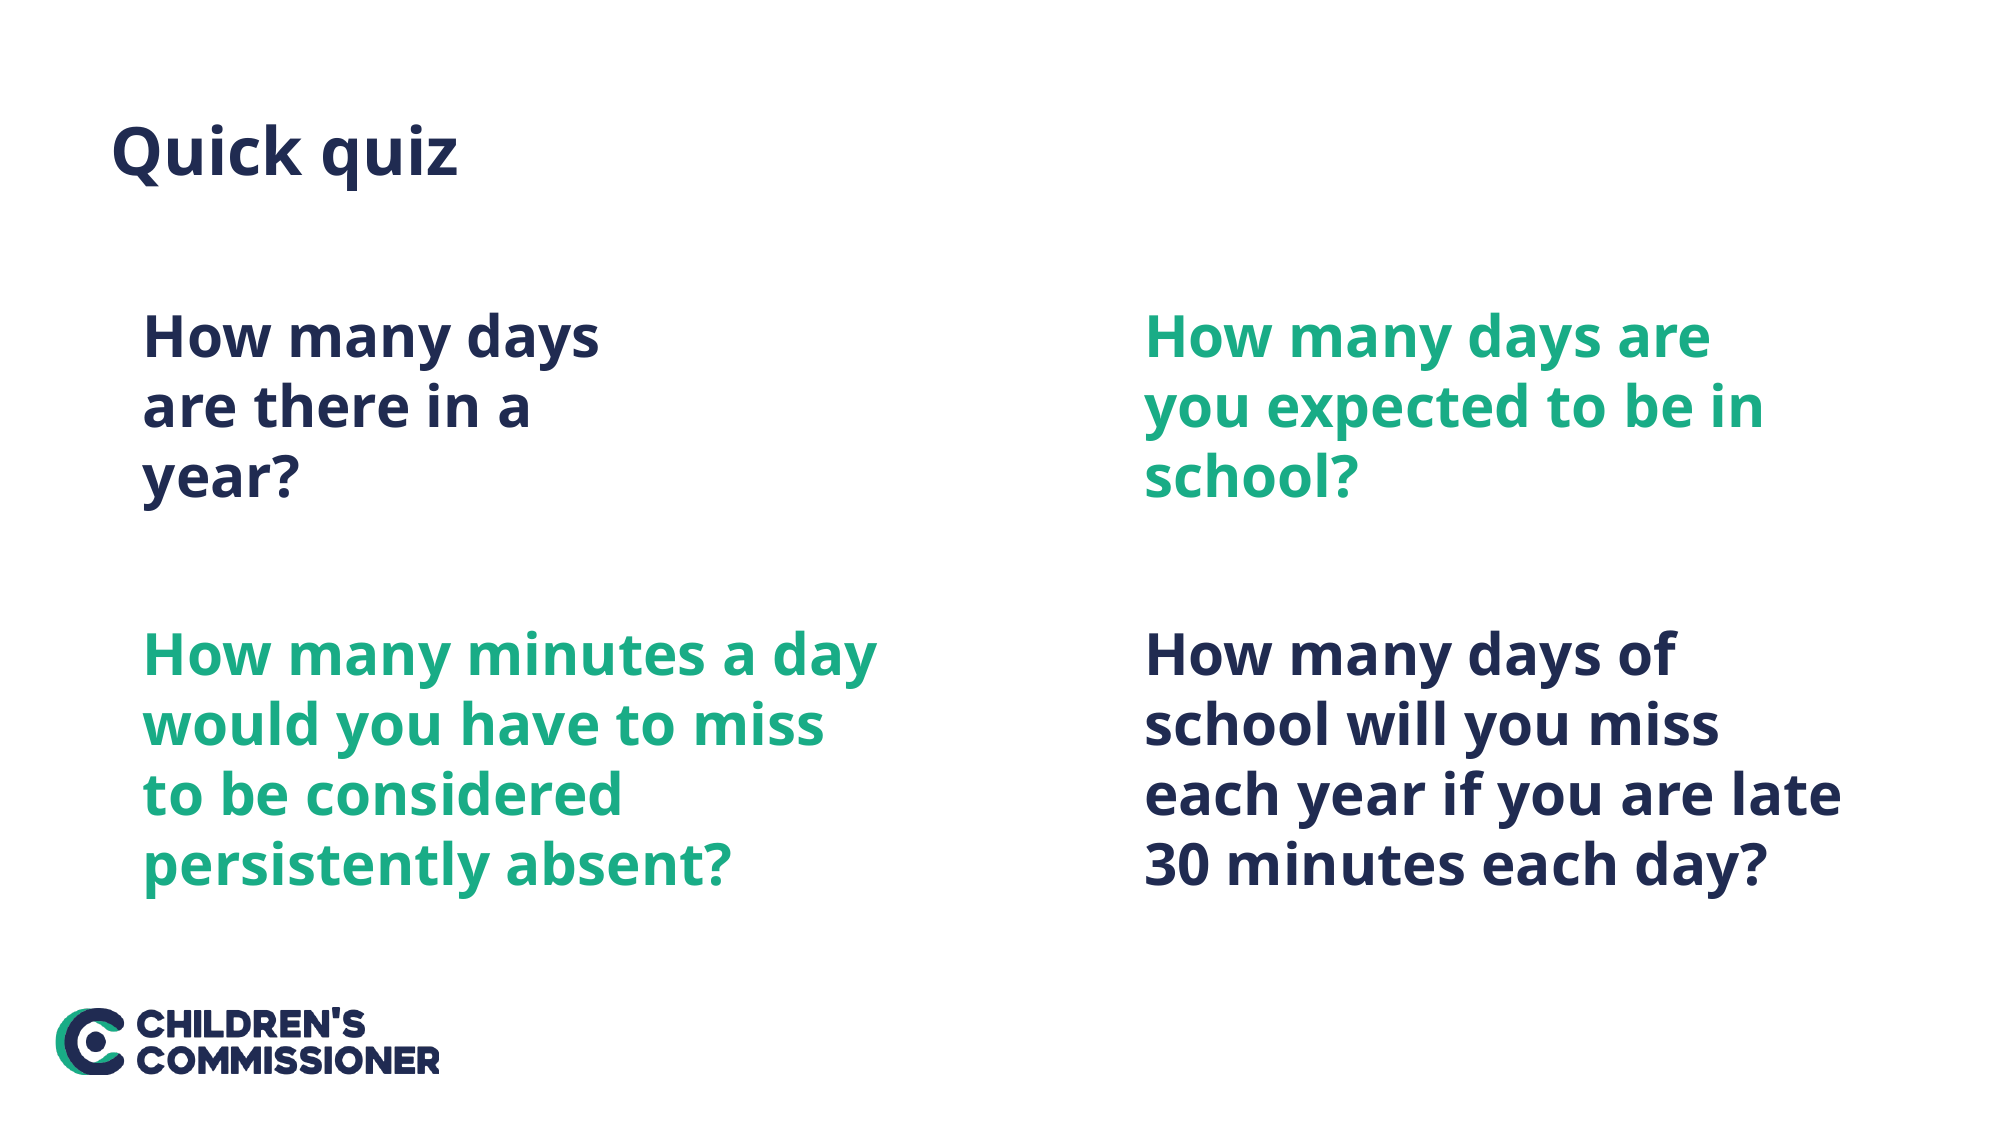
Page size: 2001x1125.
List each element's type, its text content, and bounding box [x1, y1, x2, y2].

text_box How many days are you expected to be in school? [1129, 292, 1840, 517]
title Quick quiz [95, 121, 963, 186]
text_box How many days of school will you miss each year if you are late 30 minutes each day? [1129, 610, 1872, 905]
text_box How many days are there in a year? [128, 292, 665, 517]
text_box How many minutes a day would you have to miss to be considered persistently absent? [128, 610, 894, 905]
